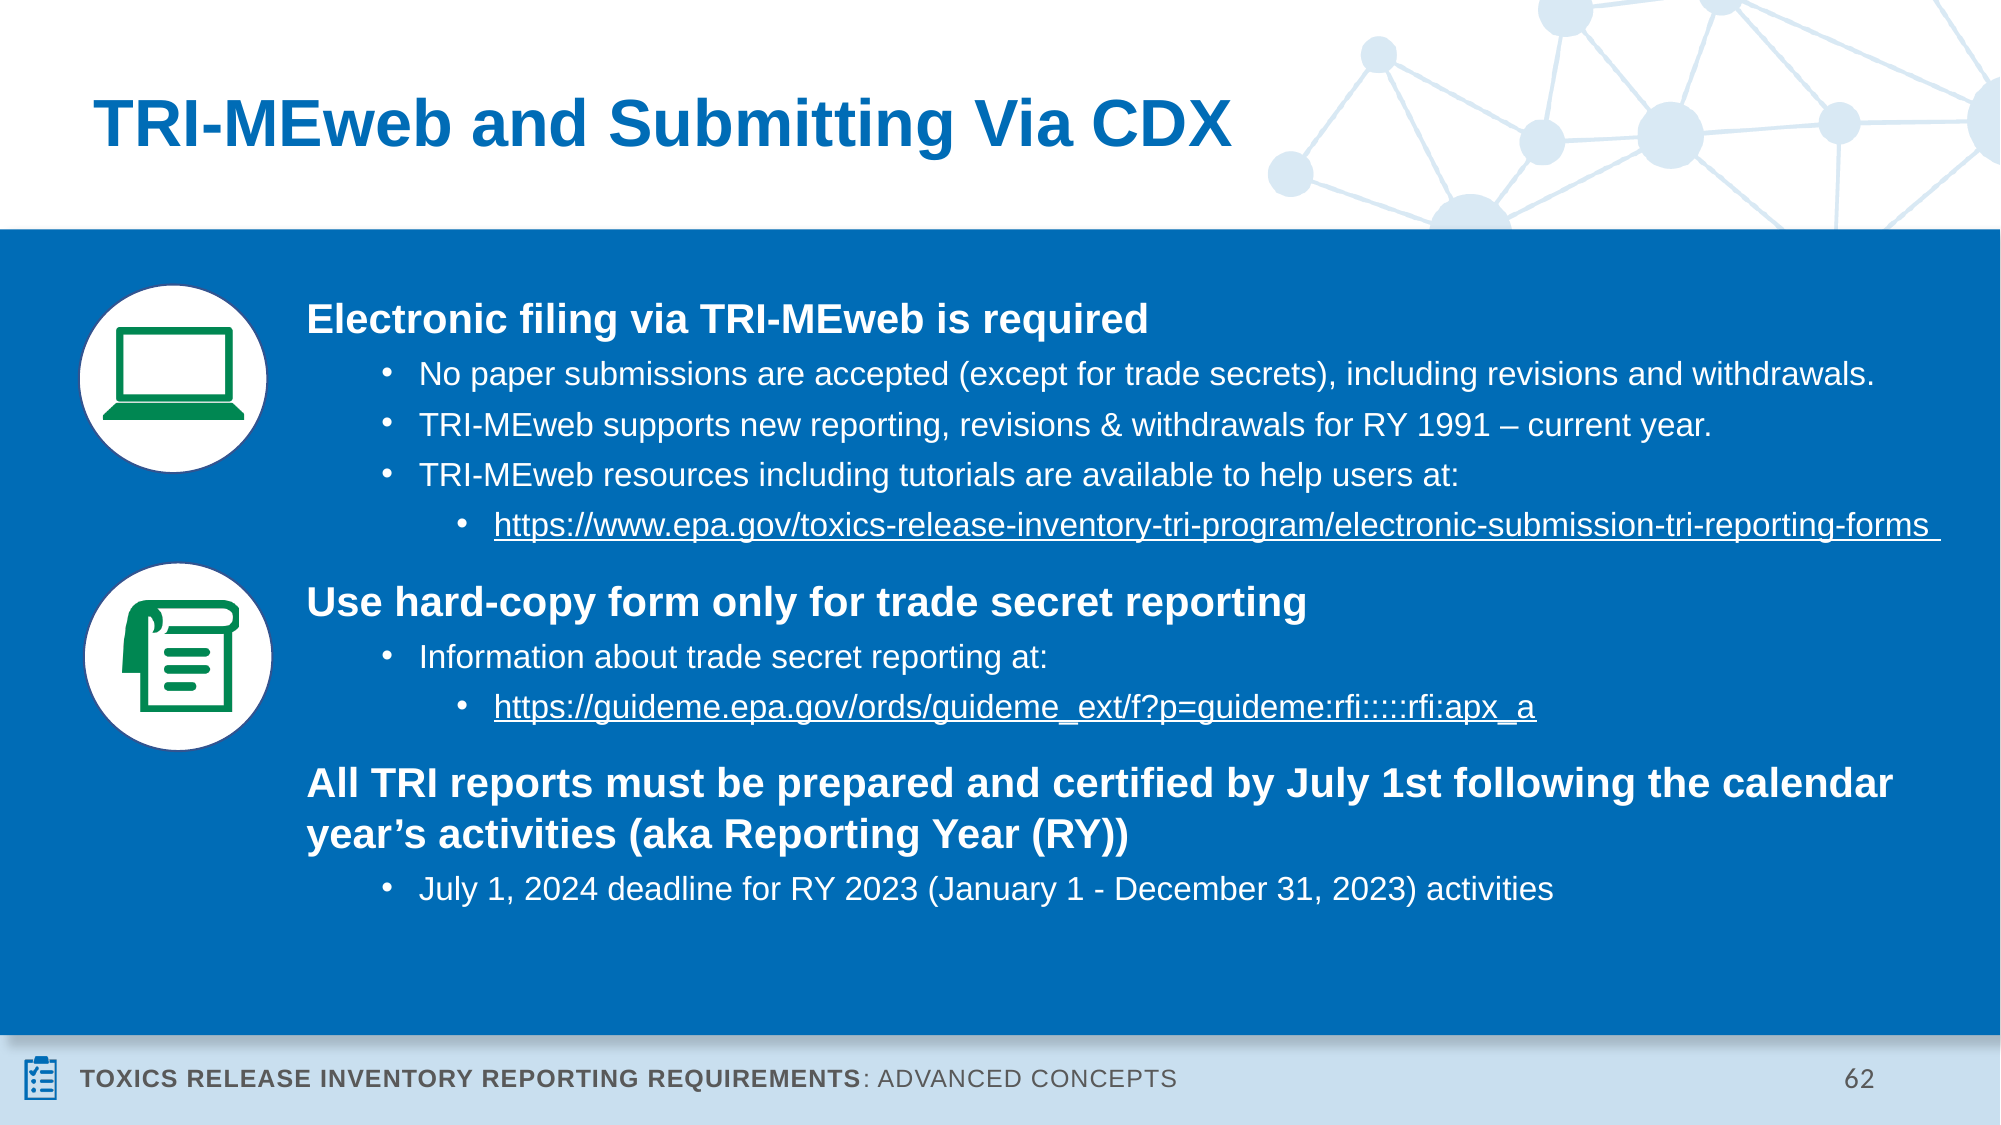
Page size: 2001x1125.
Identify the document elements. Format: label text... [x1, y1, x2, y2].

picture [121, 600, 239, 712]
picture [102, 327, 245, 420]
text_box v [77, 283, 269, 475]
text_box v [82, 561, 274, 753]
list Electronic filing via TRI-MEweb is required No paper submissions are accepted (except for trade secrets), including revisions and withdrawals. TRI-MEweb supports new reporting, revisions & withdrawals for RY 1991 – current year. TRI-MEweb resources including tutorials are available to help users at: https://www.epa.gov/toxics-release-inventory-tri-program/electronic-submission-tri-reporting-forms Use hard-copy form only for trade secret reporting Information about trade secret reporting at: https://guideme.epa.gov/ords/guideme_ext/f?p=guideme:rfi:::::rfi:apx_a All TRI reports must be prepared and certified by July 1st following the calendar year’s activities (aka Reporting Year (RY)) July 1, 2024 deadline for RY 2023 (January 1 - December 31, 2023) activities [291, 284, 1986, 941]
title TRI-MEweb and Submitting Via CDX [78, 63, 1890, 186]
